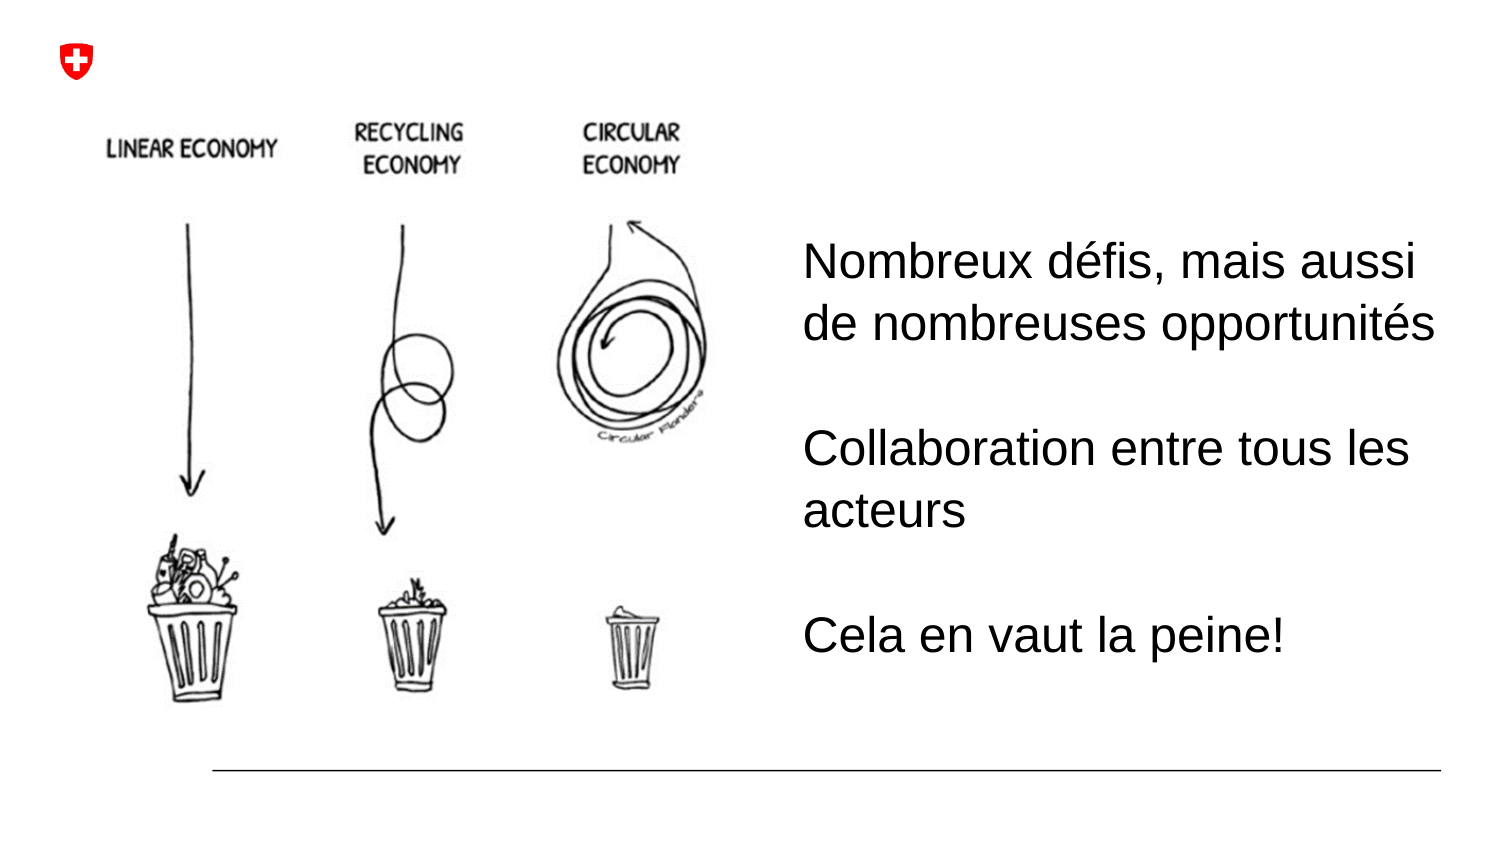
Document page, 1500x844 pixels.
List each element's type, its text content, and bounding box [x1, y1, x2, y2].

title Nombreux défis, mais aussi de nombreuses opportunités Collaboration entre tous les acteurs Cela en vaut la peine! [802, 225, 1452, 337]
picture [76, 106, 727, 708]
picture [58, 42, 94, 82]
